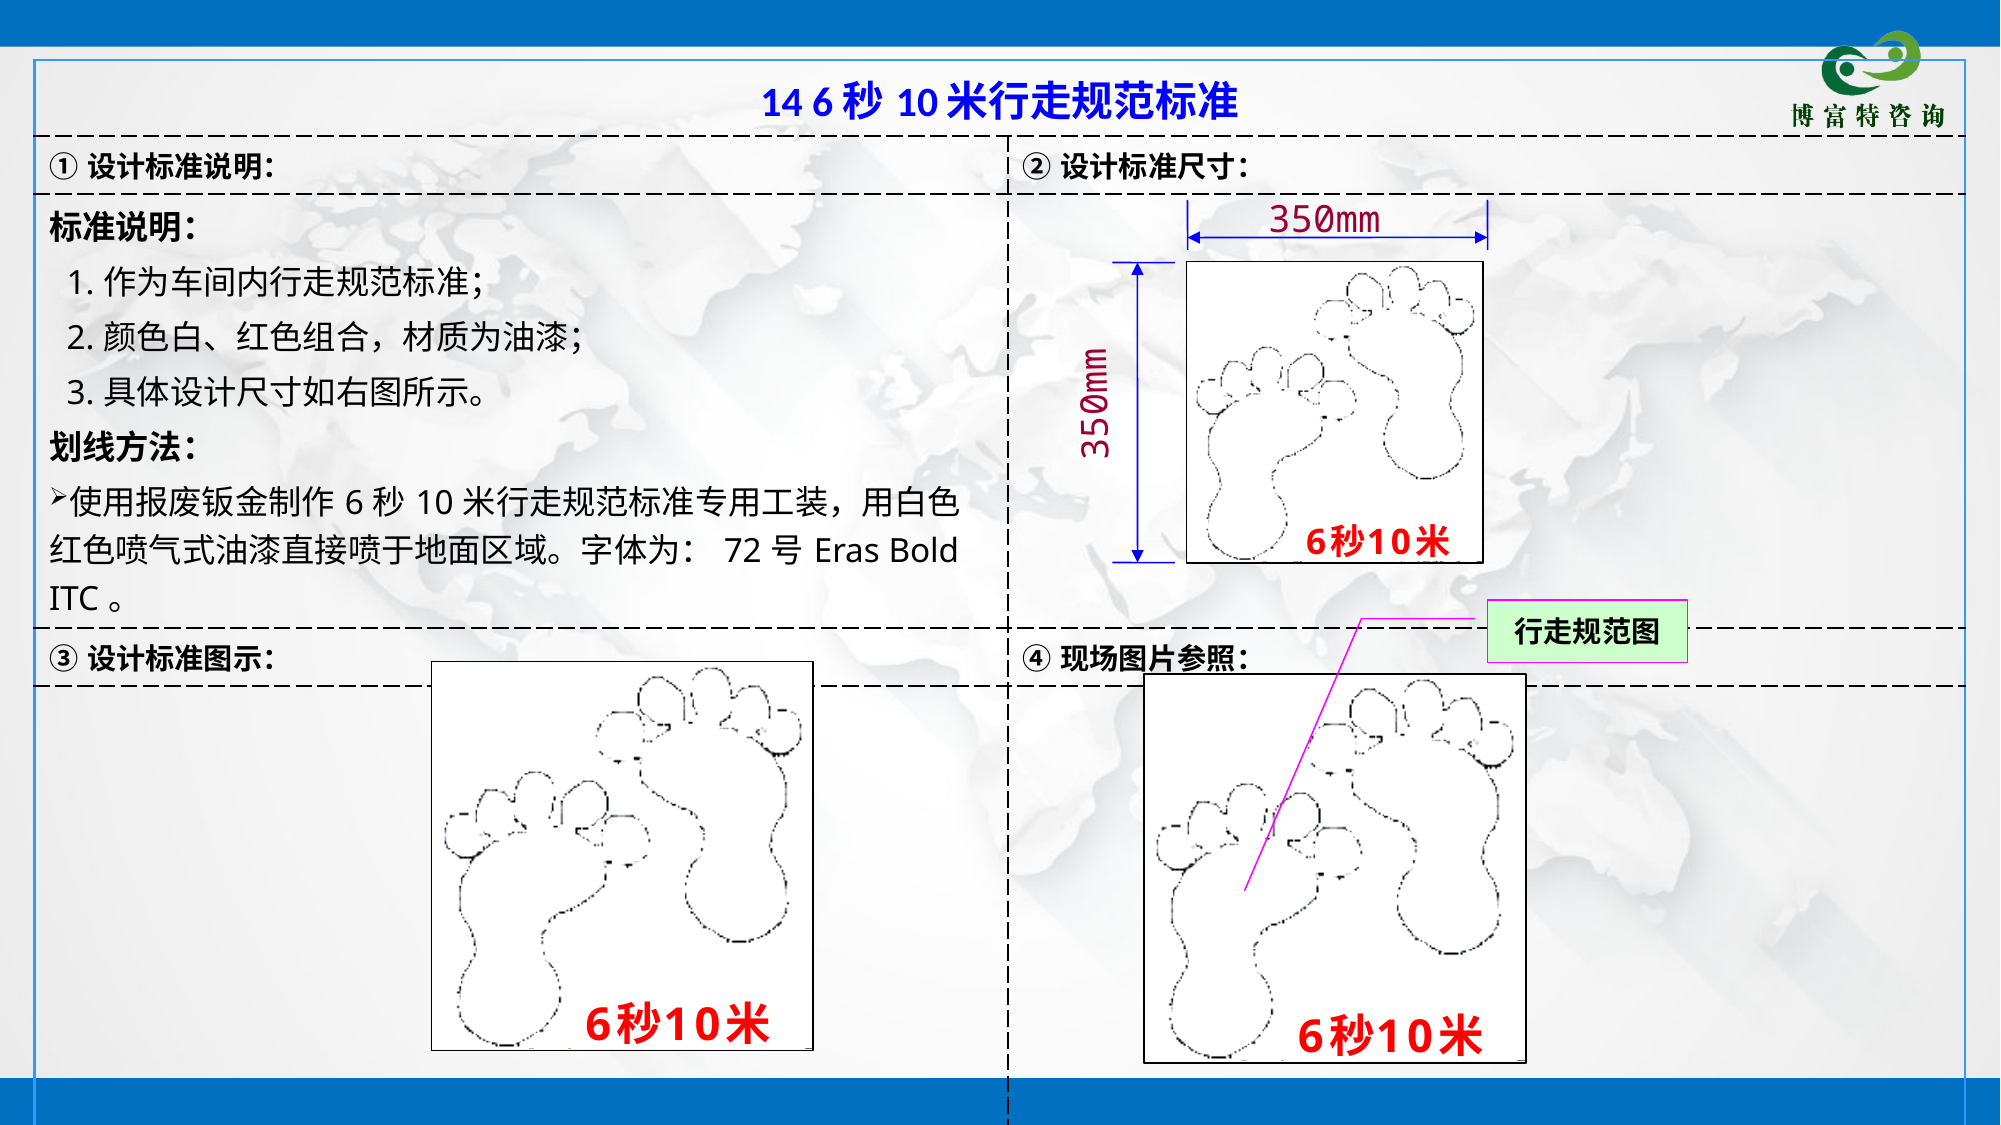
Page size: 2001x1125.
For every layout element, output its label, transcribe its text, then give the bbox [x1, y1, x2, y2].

text_box 350mm [1253, 187, 1396, 248]
text_box 行走规范图 [1487, 599, 1688, 663]
picture [1187, 262, 1483, 563]
picture [432, 662, 813, 1050]
text_box [1131, 262, 1144, 563]
picture [1144, 674, 1526, 1063]
table_cell [1008, 194, 1964, 628]
table_cell [36, 686, 1008, 1125]
text_box [1396, 231, 1488, 244]
table_cell ②设计标准尺寸： [1008, 136, 1964, 194]
text_box 350mm [1060, 332, 1124, 477]
table_cell ④现场图片参照： [1008, 628, 1964, 686]
text_box [1187, 231, 1253, 244]
table_cell 标准说明： 1.作为车间内行走规范标准； 2.颜色白、红色组合，材质为油漆； 3.具体设计尺寸如右图所示。 划线方法： 使用报废钣金制作6秒10米行走规范标准专用工装，用白色红色喷气式油漆直接喷于地面区域。字体为：72号Eras Bold ITC。 [36, 194, 1008, 628]
picture [0, 0, 2001, 1125]
table_header 14 6秒10米行走规范标准 [36, 61, 1964, 136]
table_cell [1008, 686, 1964, 1125]
table_cell ③设计标准图示： [36, 628, 1008, 686]
table_cell ①设计标准说明： [36, 136, 1008, 194]
